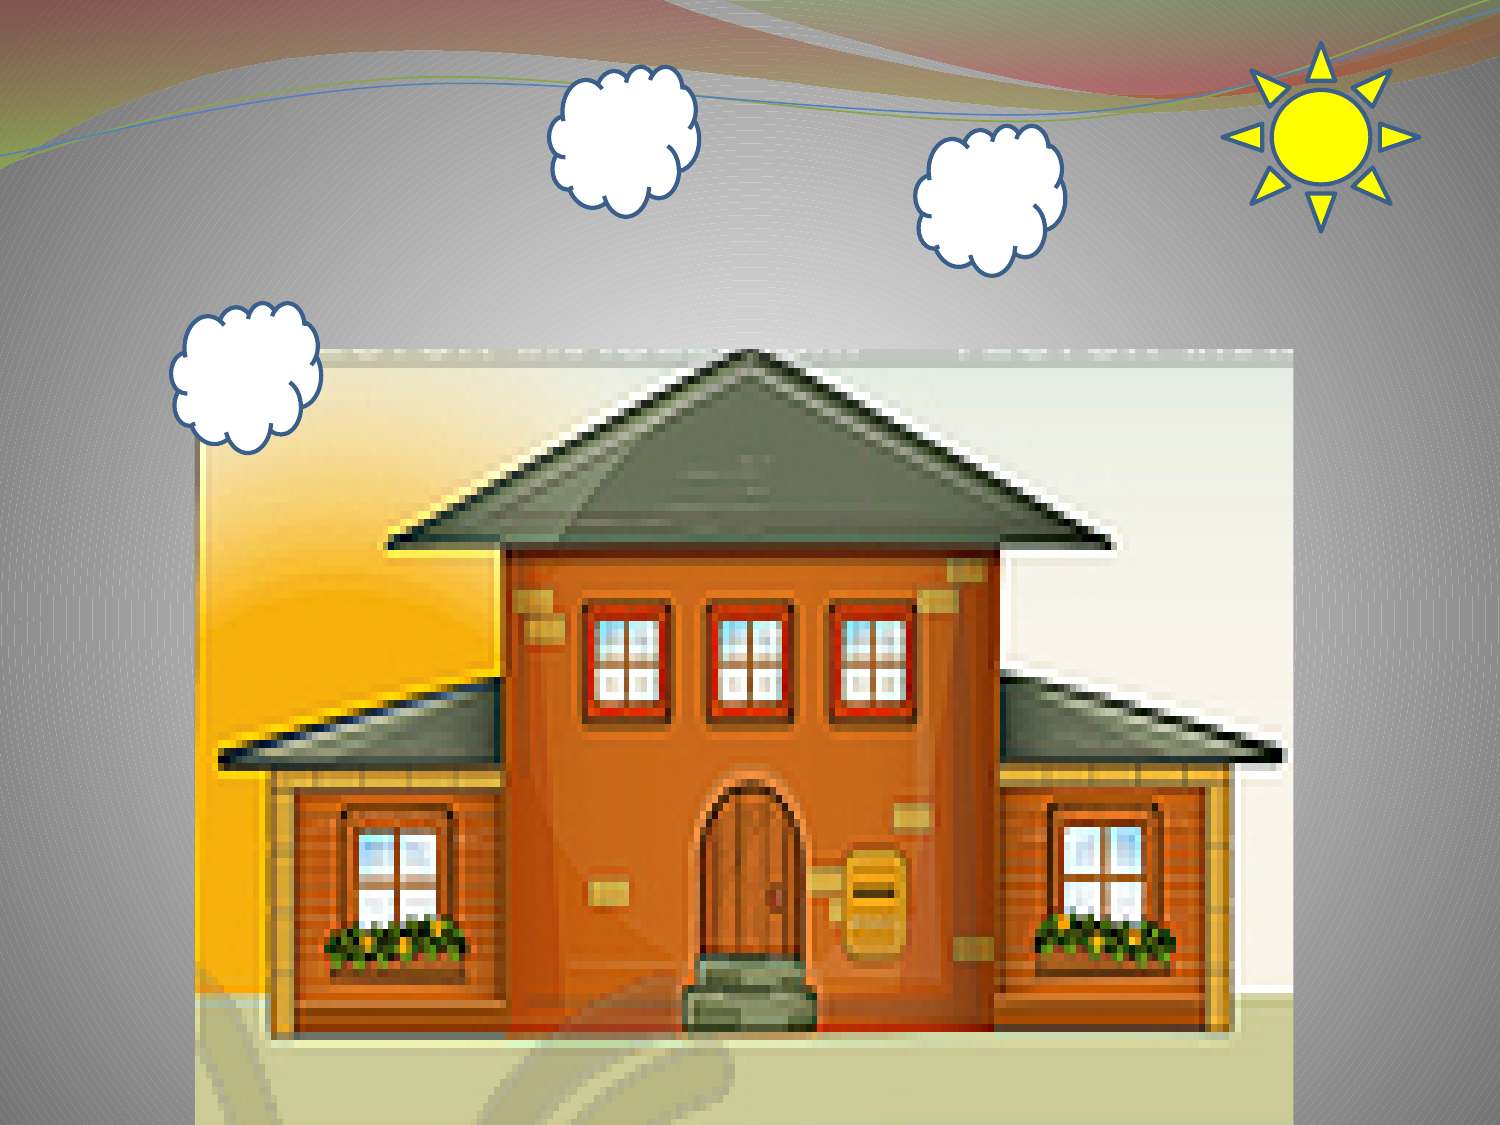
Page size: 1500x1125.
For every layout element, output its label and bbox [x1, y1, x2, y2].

text_box [1249, 165, 1292, 206]
text_box [168, 300, 320, 428]
text_box [1350, 68, 1393, 109]
text_box [1269, 87, 1373, 187]
picture [194, 349, 1294, 1125]
text_box [1220, 121, 1265, 153]
text_box [546, 64, 702, 219]
text_box [1249, 68, 1292, 109]
text_box [1377, 121, 1422, 153]
text_box [913, 123, 1068, 278]
text_box [1304, 191, 1338, 234]
text_box [1304, 40, 1338, 83]
text_box [1350, 165, 1393, 206]
